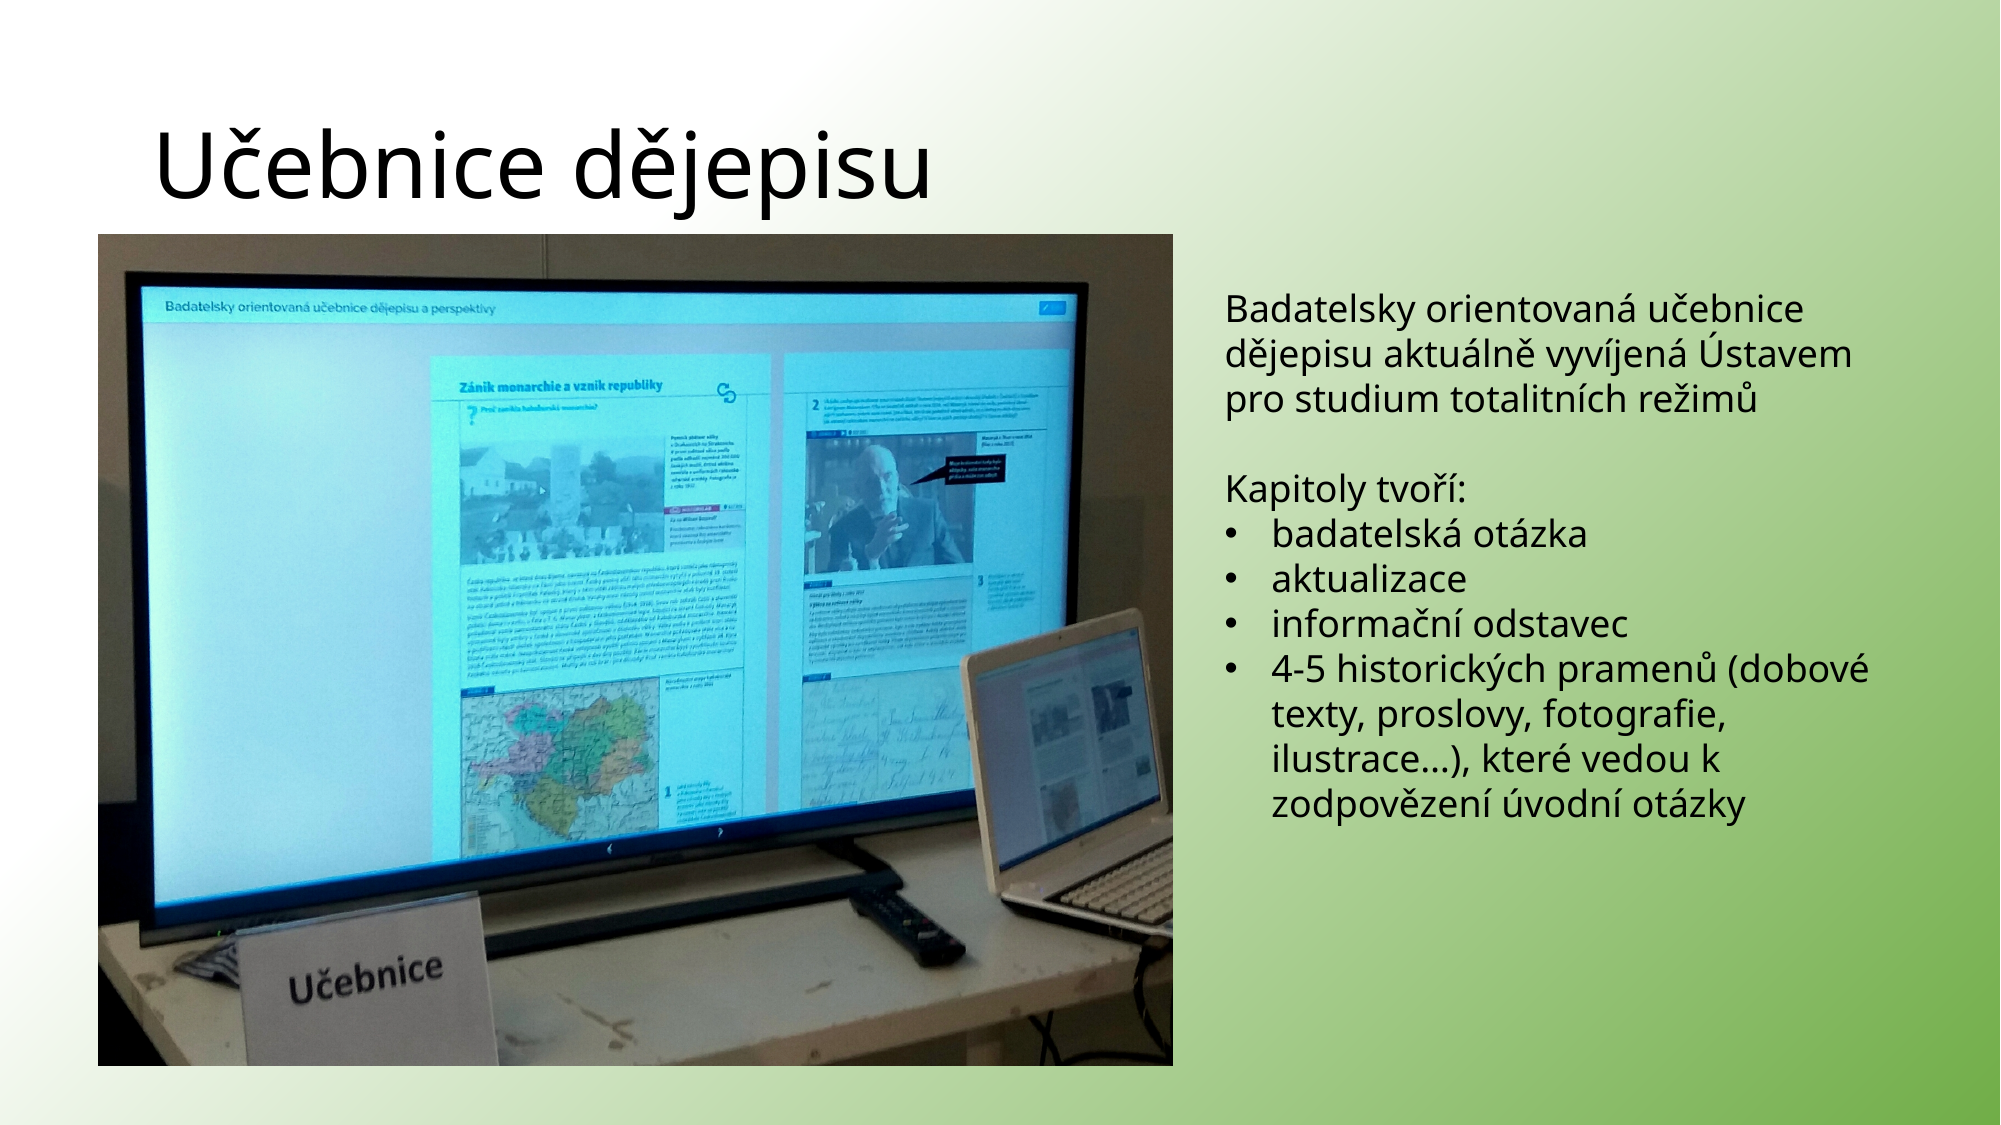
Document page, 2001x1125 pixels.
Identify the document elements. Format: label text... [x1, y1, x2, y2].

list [98, 234, 1173, 1066]
title Učebnice dějepisu [137, 59, 1863, 278]
text_box Badatelsky orientovaná učebnice dějepisu aktuálně vyvíjená Ústavem pro studium totalitních režimů Kapitoly tvoří: badatelská otázka aktualizace informační odstavec 4-5 historických pramenů (dobové texty, proslovy, fotografie, ilustrace…), které vedou k zodpovězení úvodní otázky [1209, 277, 1902, 832]
